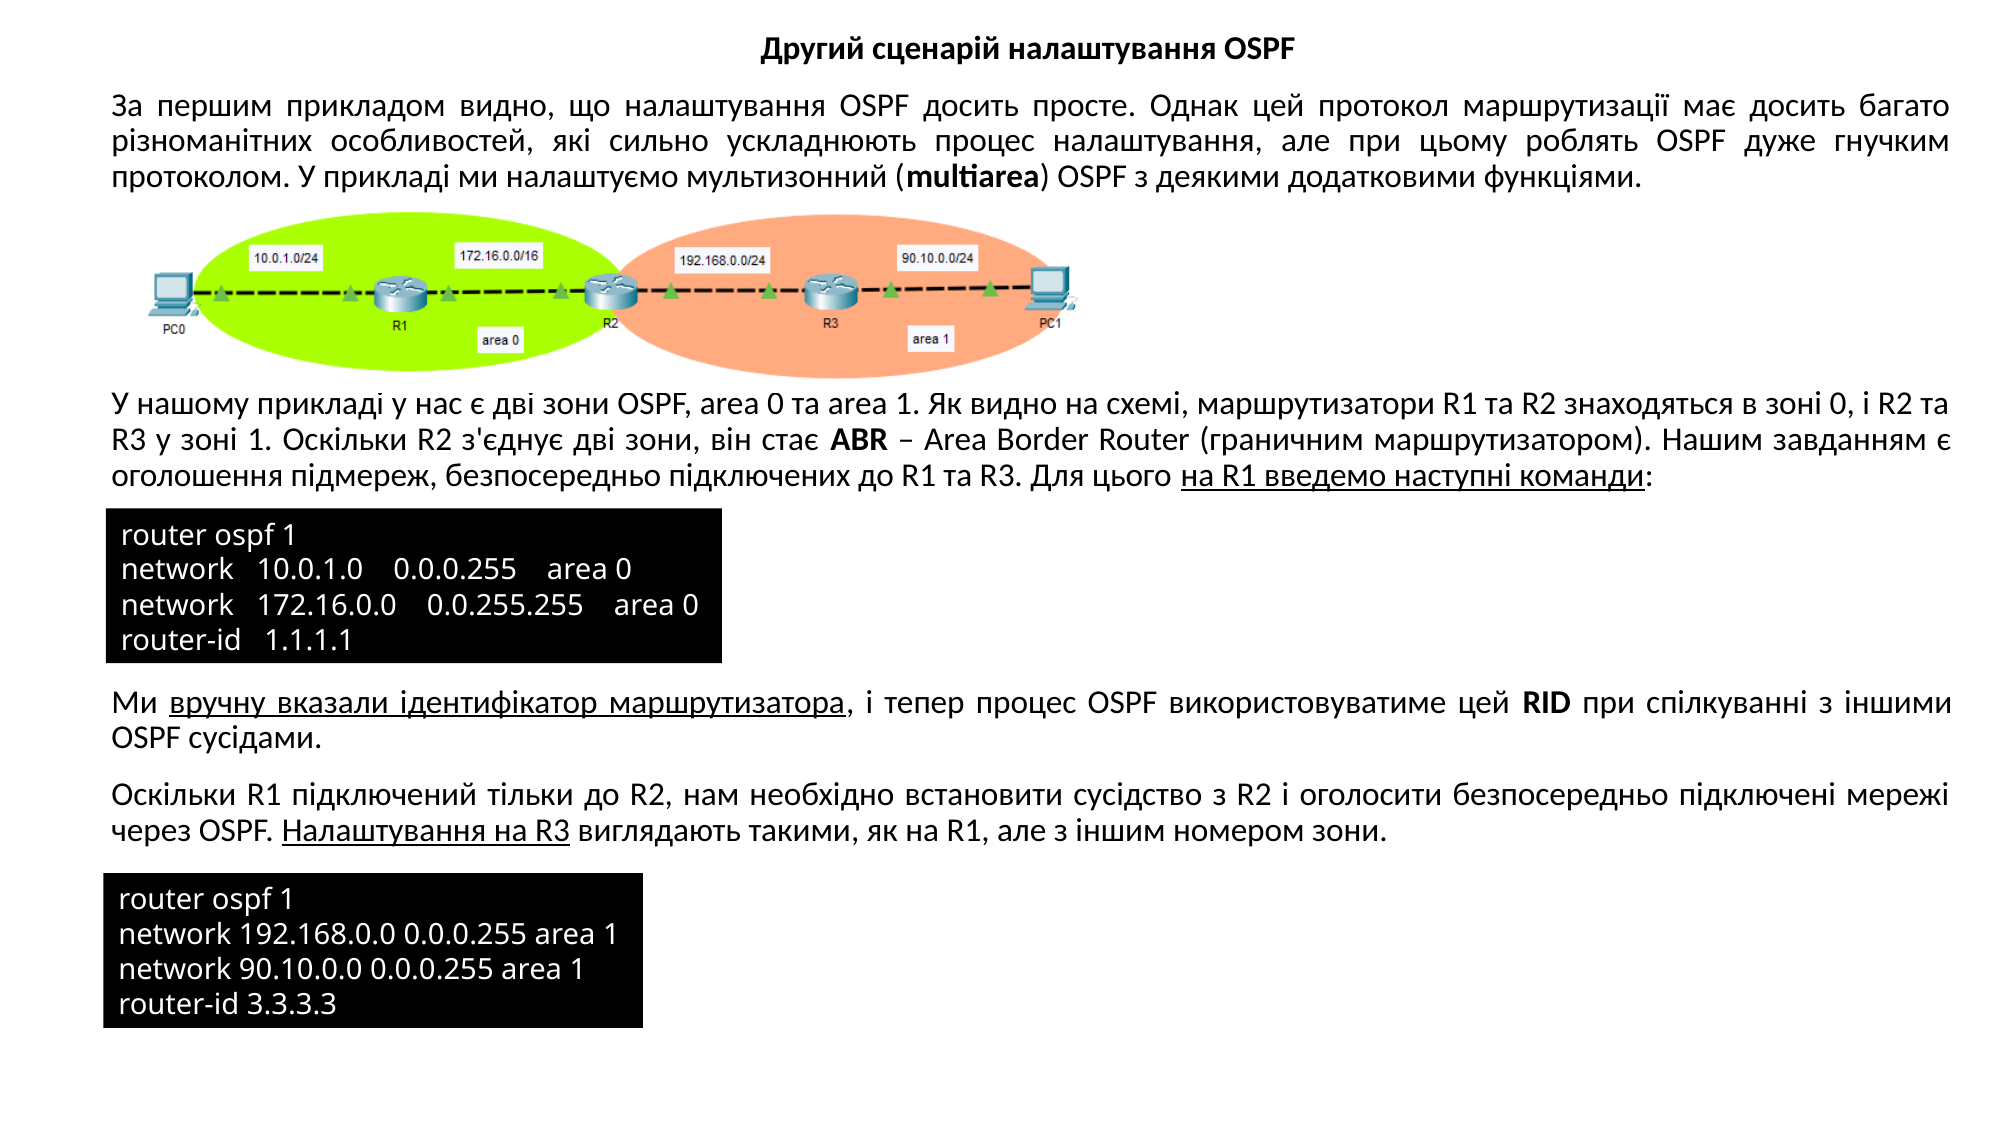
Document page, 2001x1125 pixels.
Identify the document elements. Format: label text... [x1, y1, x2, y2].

text_box router ospf 1 network 192.168.0.0 0.0.0.255 area 1 network 90.10.0.0 0.0.0.255 area 1 router-id 3.3.3.3 [103, 873, 643, 1028]
text_box router ospf 1 network 10.0.1.0 0.0.0.255 area 0 network 172.16.0.0 0.0.255.255 area 0 router-id 1.1.1.1 [105, 508, 722, 664]
picture [133, 205, 1098, 393]
list Другий сценарій налаштування OSPF За першим прикладом видно, що налаштування OSPF досить просте. Однак цей протокол маршрутизації має досить багато різноманітних особливостей, які сильно ускладнюють процес налаштування, але при цьому роблять OSPF дуже гнучким протоколом. У прикладі ми налаштуємо мультизонний (multiarea) OSPF з деякими додатковими функціями. У нашому прикладі у нас є дві зони OSPF, area 0 та area 1. Як видно на схемі, маршрутизатори R1 та R2 знаходяться в зоні 0, і R2 та R3 у зоні 1. Оскільки R2 з'єднує дві зони, він стає ABR – Area Border Router (граничним маршрутизатором). Нашим завданням є оголошення підмереж, безпосередньо підключених до R1 та R3. Для цього на R1 введемо наступні команди: Ми вручну вказали ідентифікатор маршрутизатора, і тепер процес OSPF використовуватиме цей RID при спілкуванні з іншими OSPF сусідами. Оскільки R1 підключений тільки до R2, нам необхідно встановити сусідство з R2 і оголосити безпосередньо підключені мережі через OSPF. Налаштування на R3 виглядають такими, як на R1, але з іншим номером зони. [96, 23, 1968, 1098]
